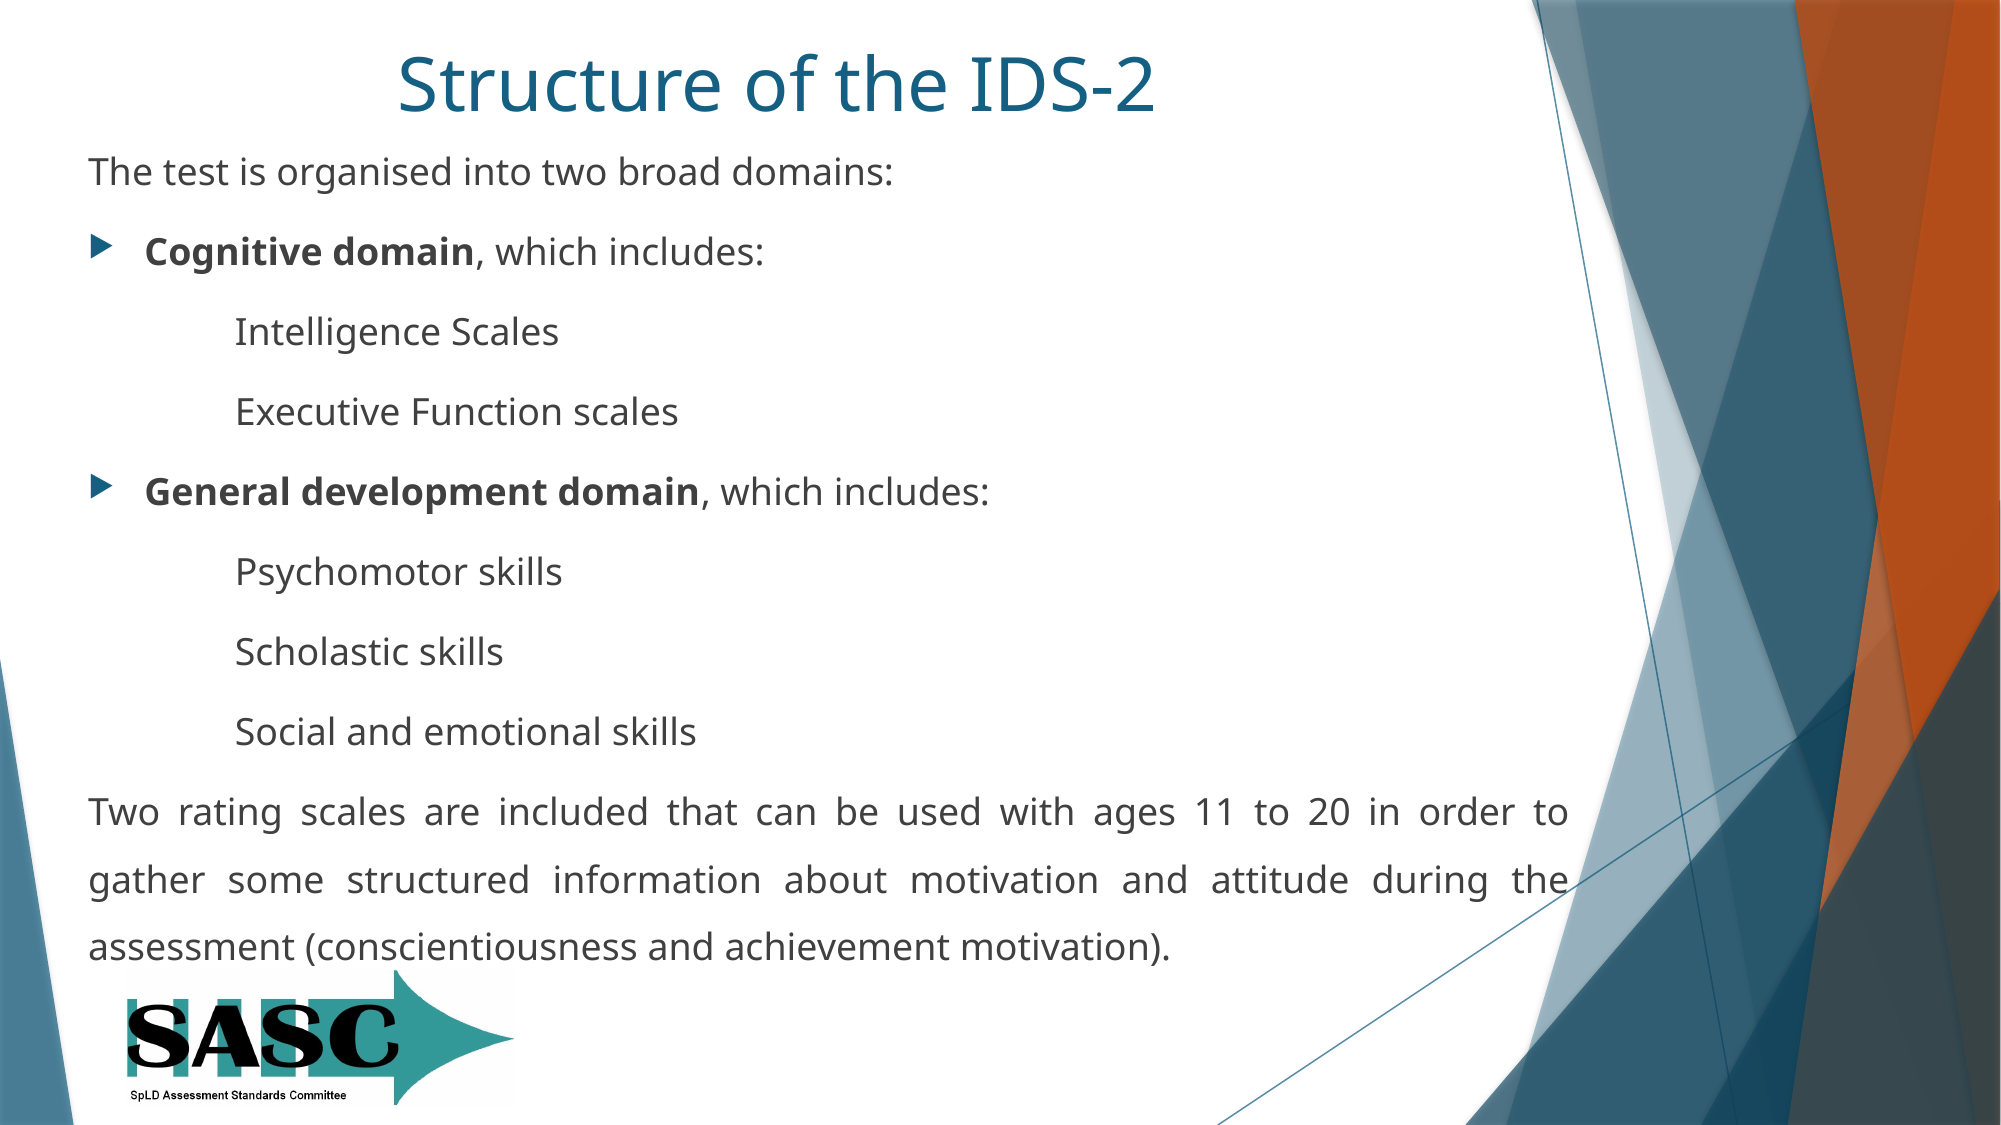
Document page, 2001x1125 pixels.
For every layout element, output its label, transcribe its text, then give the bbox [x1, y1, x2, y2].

list The test is organised into two broad domains: Cognitive domain, which includes: Intelligence Scales Executive Function scales General development domain, which includes: Psychomotor skills Scholastic skills Social and emotional skills Two rating scales are included that can be used with ages 11 to 20 in order to gather some structured information about motivation and attitude during the assessment (conscientiousness and achievement motivation). [73, 117, 1586, 963]
picture [125, 969, 515, 1106]
title Structure of the IDS-2 [73, 28, 1484, 117]
